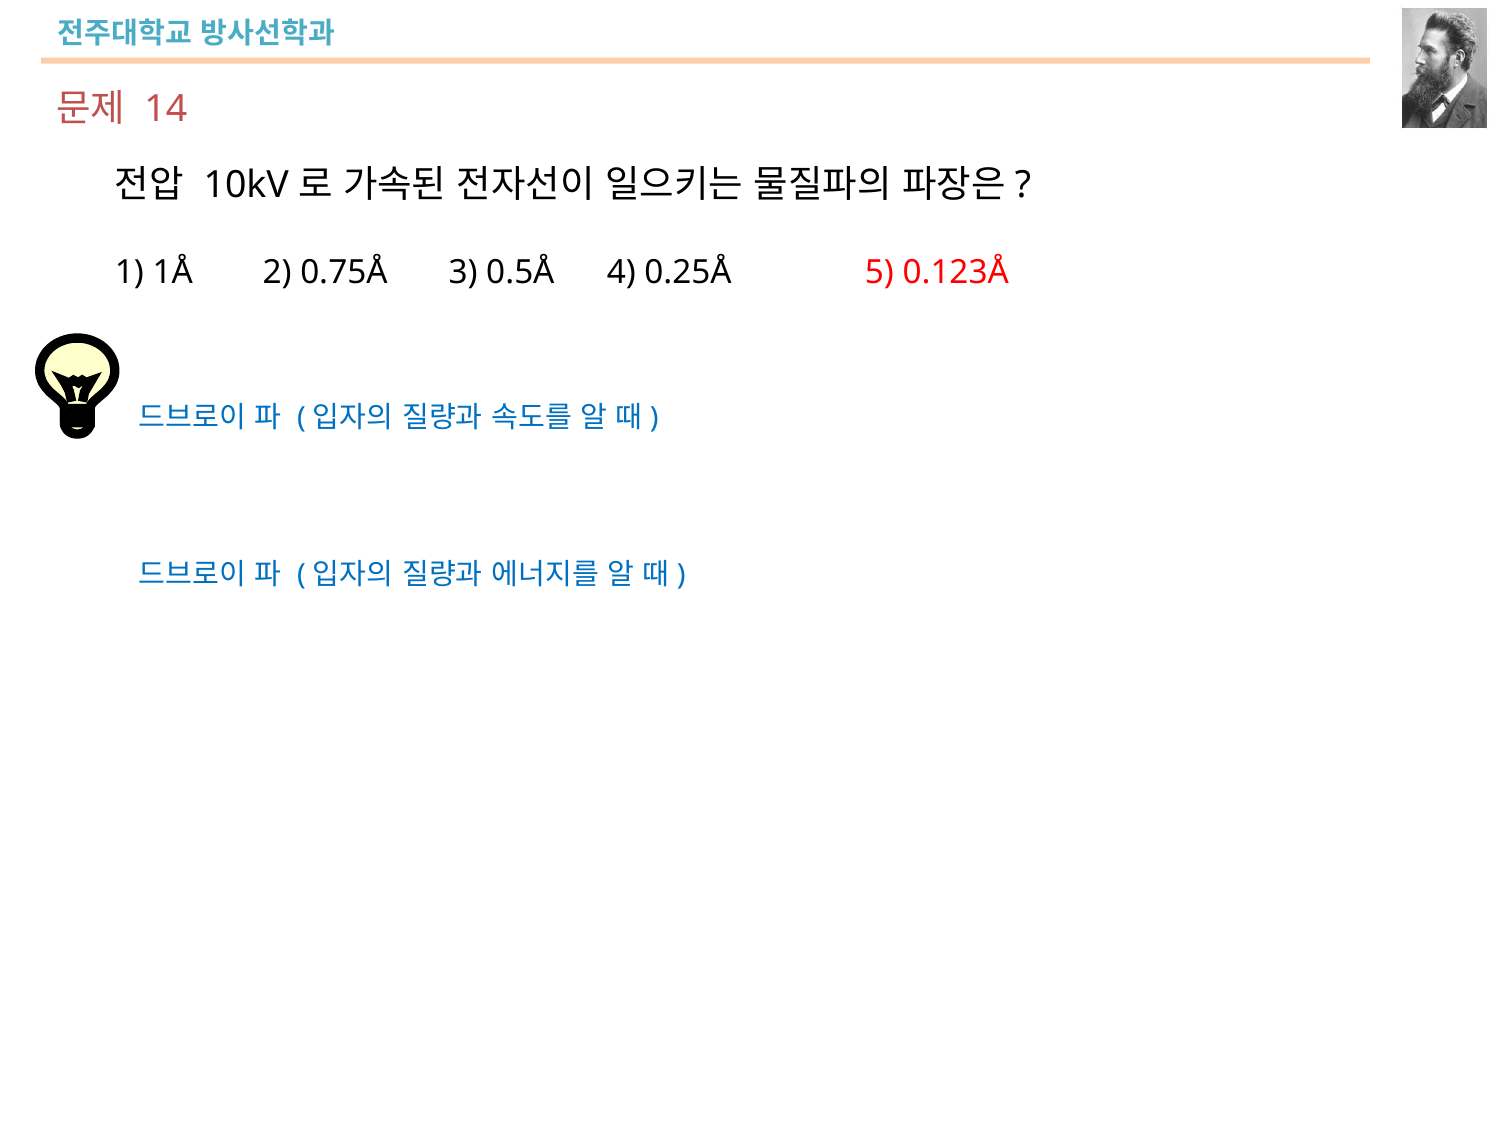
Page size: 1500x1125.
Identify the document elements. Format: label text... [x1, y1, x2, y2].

text_box 전압 10kV로 가속된 전자선이 일으키는 물질파의 파장은? 1) 1Å 2) 0.75Å 3) 0.5Å 4) 0.25Å 5) 0.123Å [100, 152, 1436, 298]
text_box 문제 14 [41, 76, 203, 137]
picture [1399, 5, 1489, 131]
text_box [39, 338, 115, 434]
